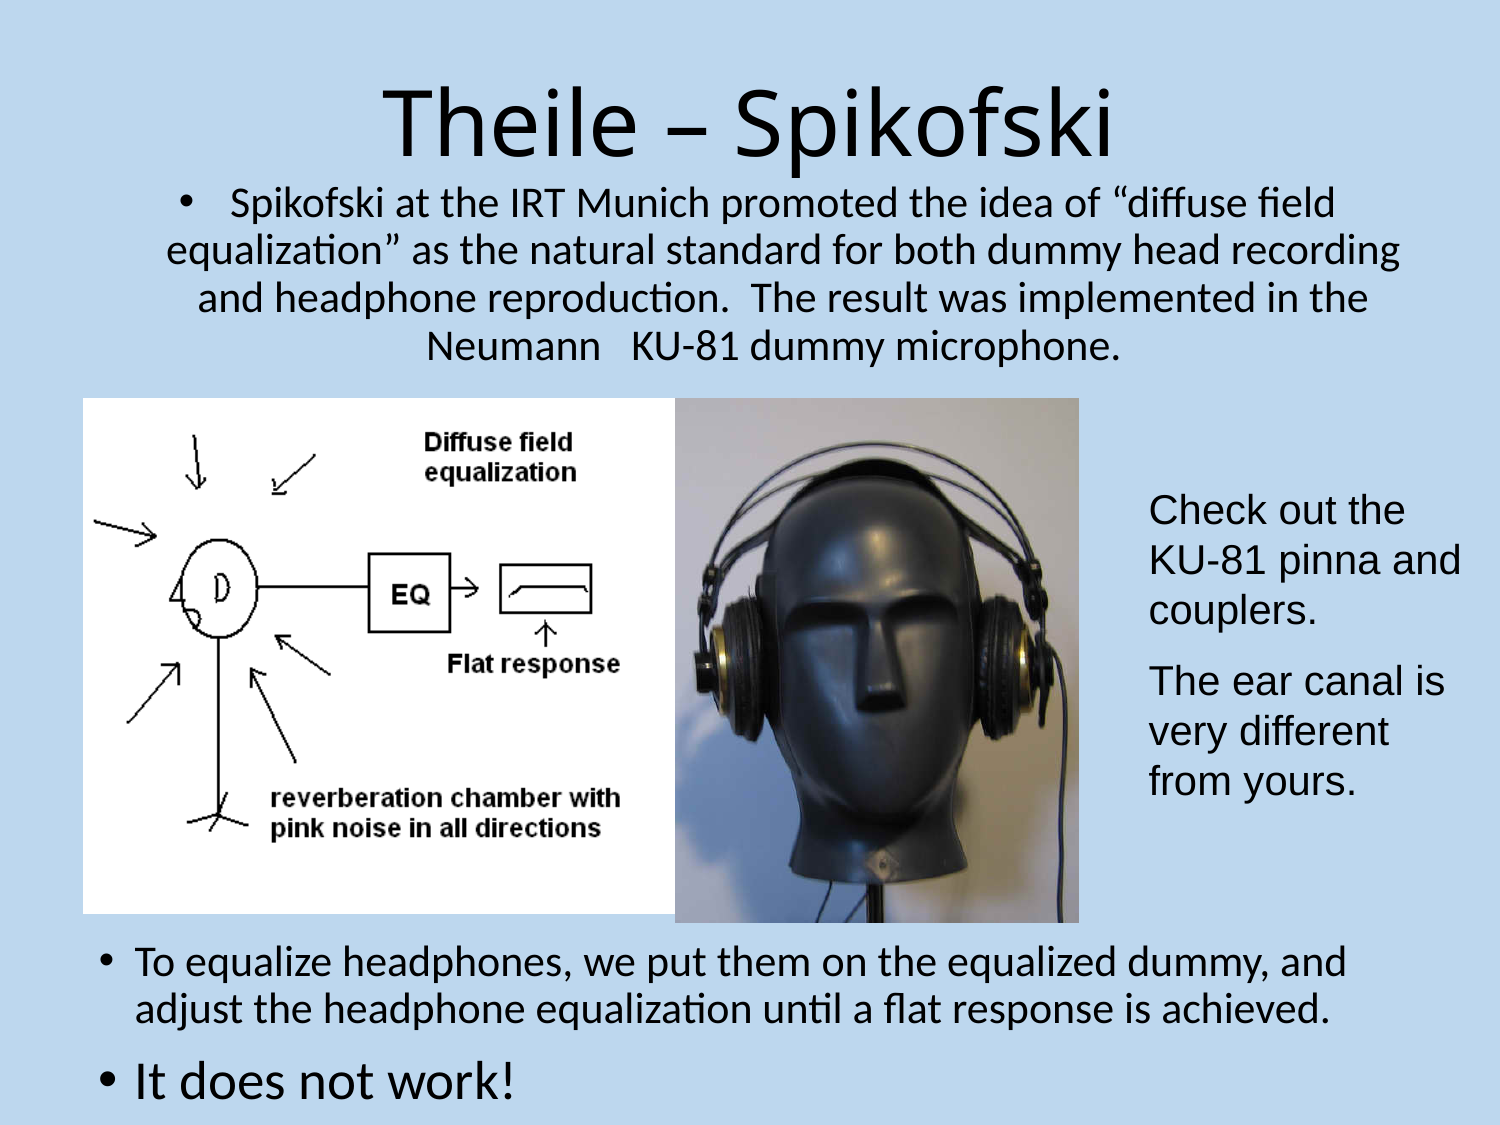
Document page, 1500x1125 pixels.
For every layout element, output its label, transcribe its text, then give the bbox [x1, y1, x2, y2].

text_box Check out the KU-81 pinna and couplers. The ear canal is very different from yours. [1449, 475, 1481, 812]
title Theile – Spikofski [103, 17, 1397, 172]
text_box Spikofski at the IRT Munich promoted the idea of “diffuse field equalization” as the natural standard for both dummy head recording and headphone reproduction. The result was implemented in the Neumann KU-81 dummy microphone. To equalize headphones, we put them on the equalized dummy, and adjust the headphone equalization until a flat response is achieved. It does not work! [83, 172, 1449, 1123]
picture [83, 398, 1079, 923]
